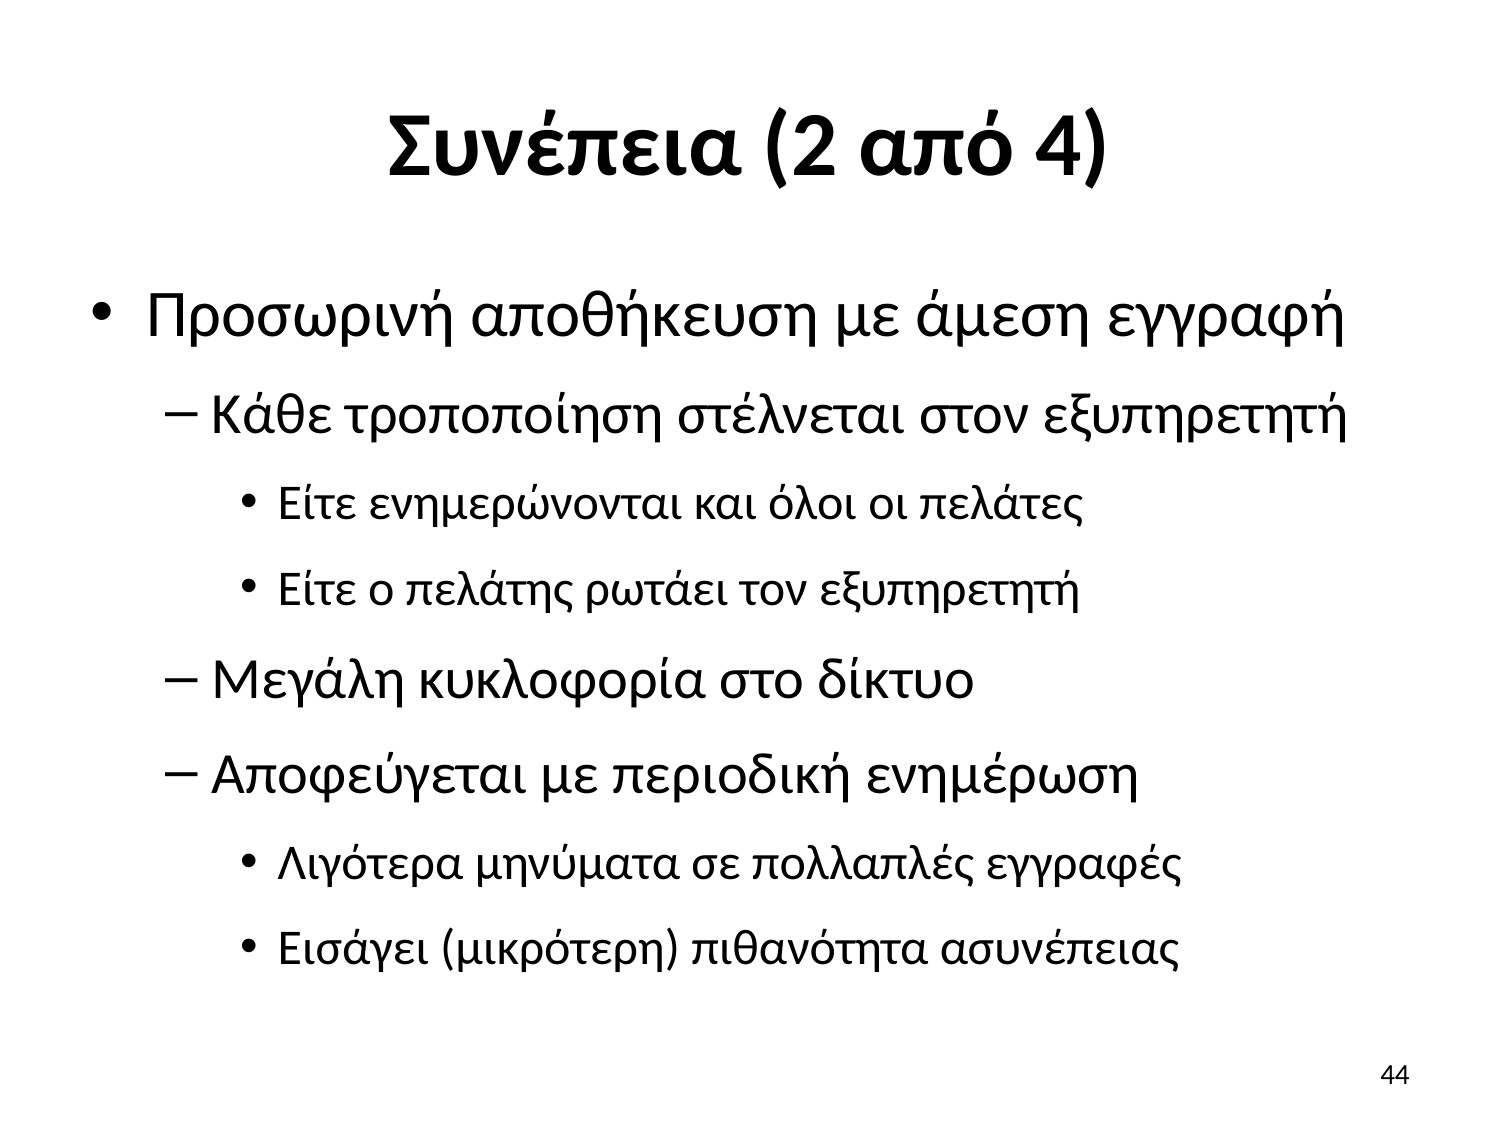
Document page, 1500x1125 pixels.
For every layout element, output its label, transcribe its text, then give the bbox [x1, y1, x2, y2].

title Συνέπεια (2 από 4) [75, 45, 1425, 233]
slide_number 44 [1074, 1042, 1425, 1103]
list Προσωρινή αποθήκευση με άμεση εγγραφή Κάθε τροποποίηση στέλνεται στον εξυπηρετητή Είτε ενημερώνονται και όλοι οι πελάτες Είτε ο πελάτης ρωτάει τον εξυπηρετητή Μεγάλη κυκλοφορία στο δίκτυο Αποφεύγεται με περιοδική ενημέρωση Λιγότερα μηνύματα σε πολλαπλές εγγραφές Εισάγει (μικρότερη) πιθανότητα ασυνέπειας [75, 262, 1425, 1005]
